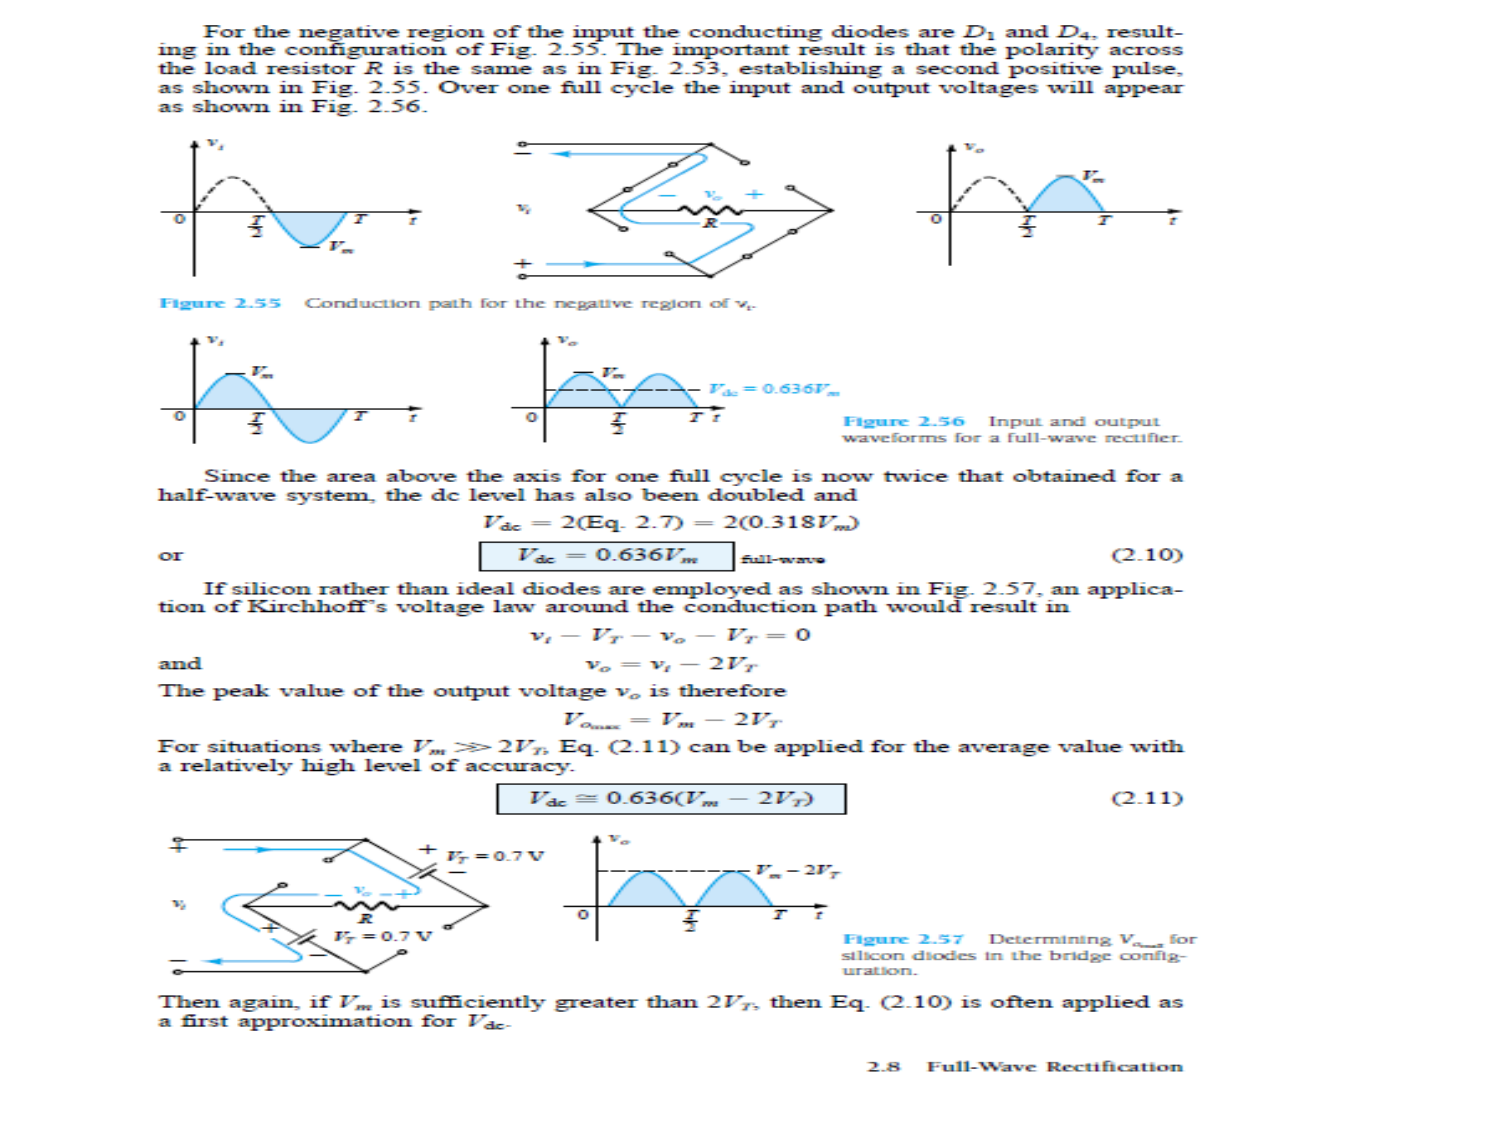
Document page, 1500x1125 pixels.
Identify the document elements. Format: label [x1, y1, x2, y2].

picture [62, 24, 1326, 1088]
